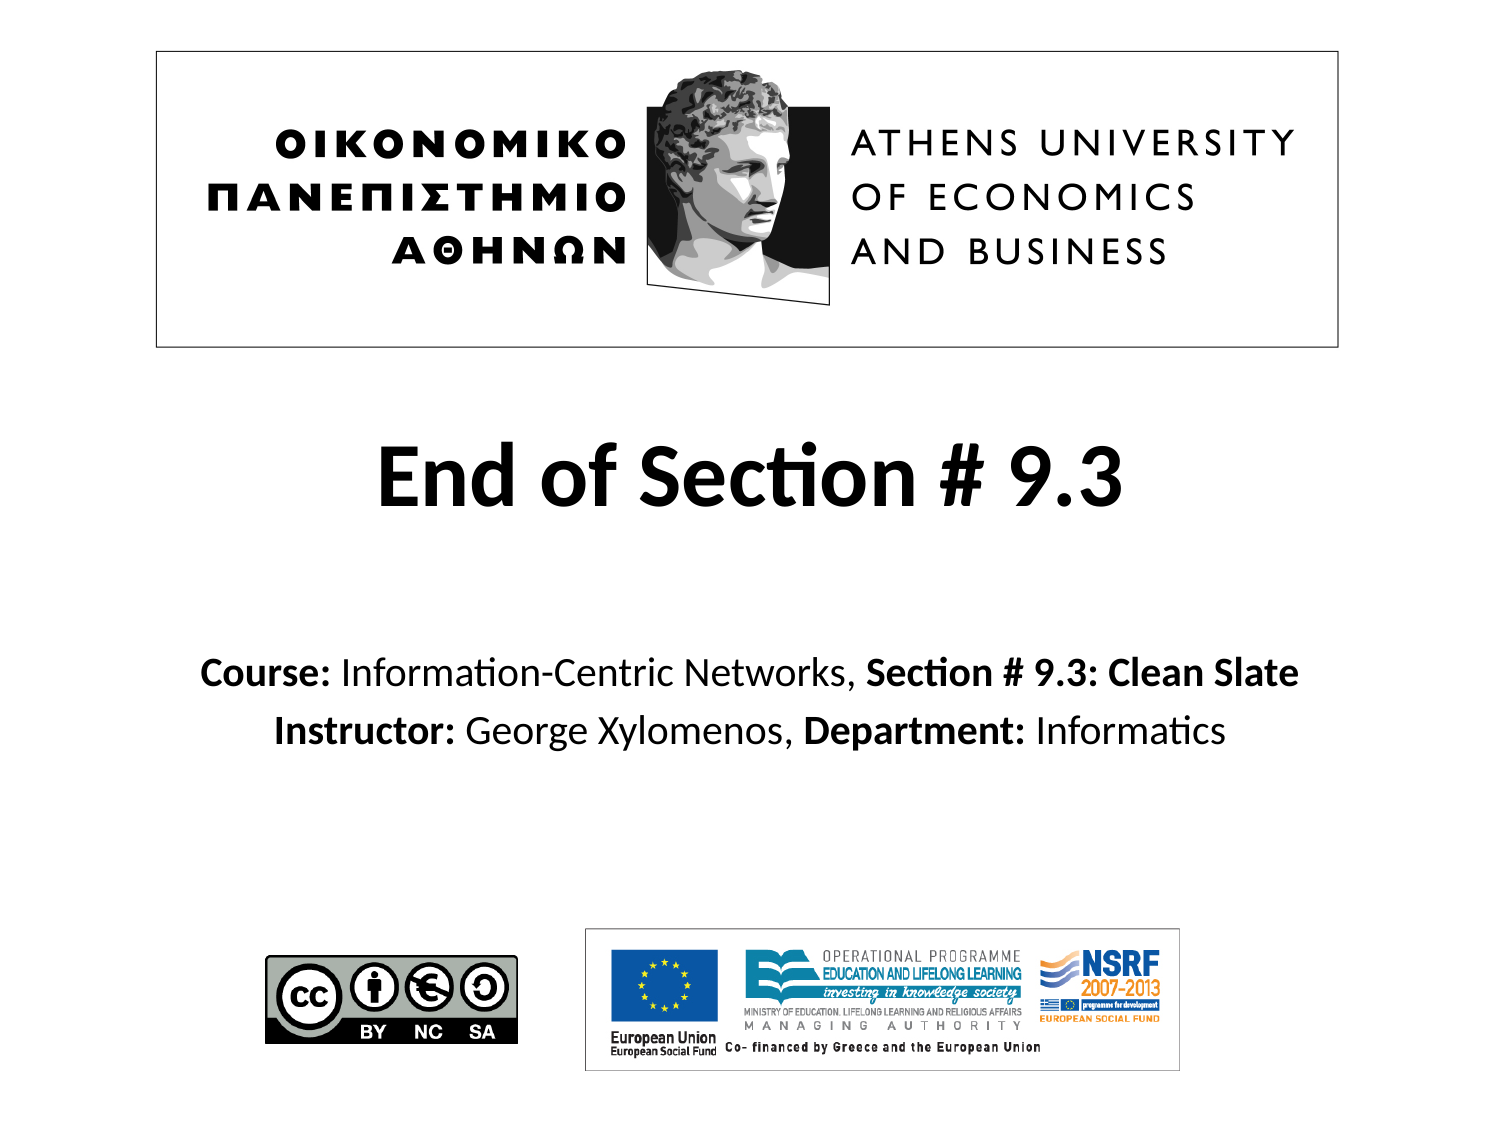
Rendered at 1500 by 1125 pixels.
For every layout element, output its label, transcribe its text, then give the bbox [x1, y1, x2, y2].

picture [265, 955, 518, 1044]
picture [585, 928, 1180, 1071]
title End of Section # 9.3 [112, 349, 1388, 591]
picture [147, 42, 1347, 349]
subtitle Course: Information-Centric Networks, Section # 9.3: Clean Slate Instructor: George Xylomenos, Department: Informatics [112, 637, 1388, 925]
